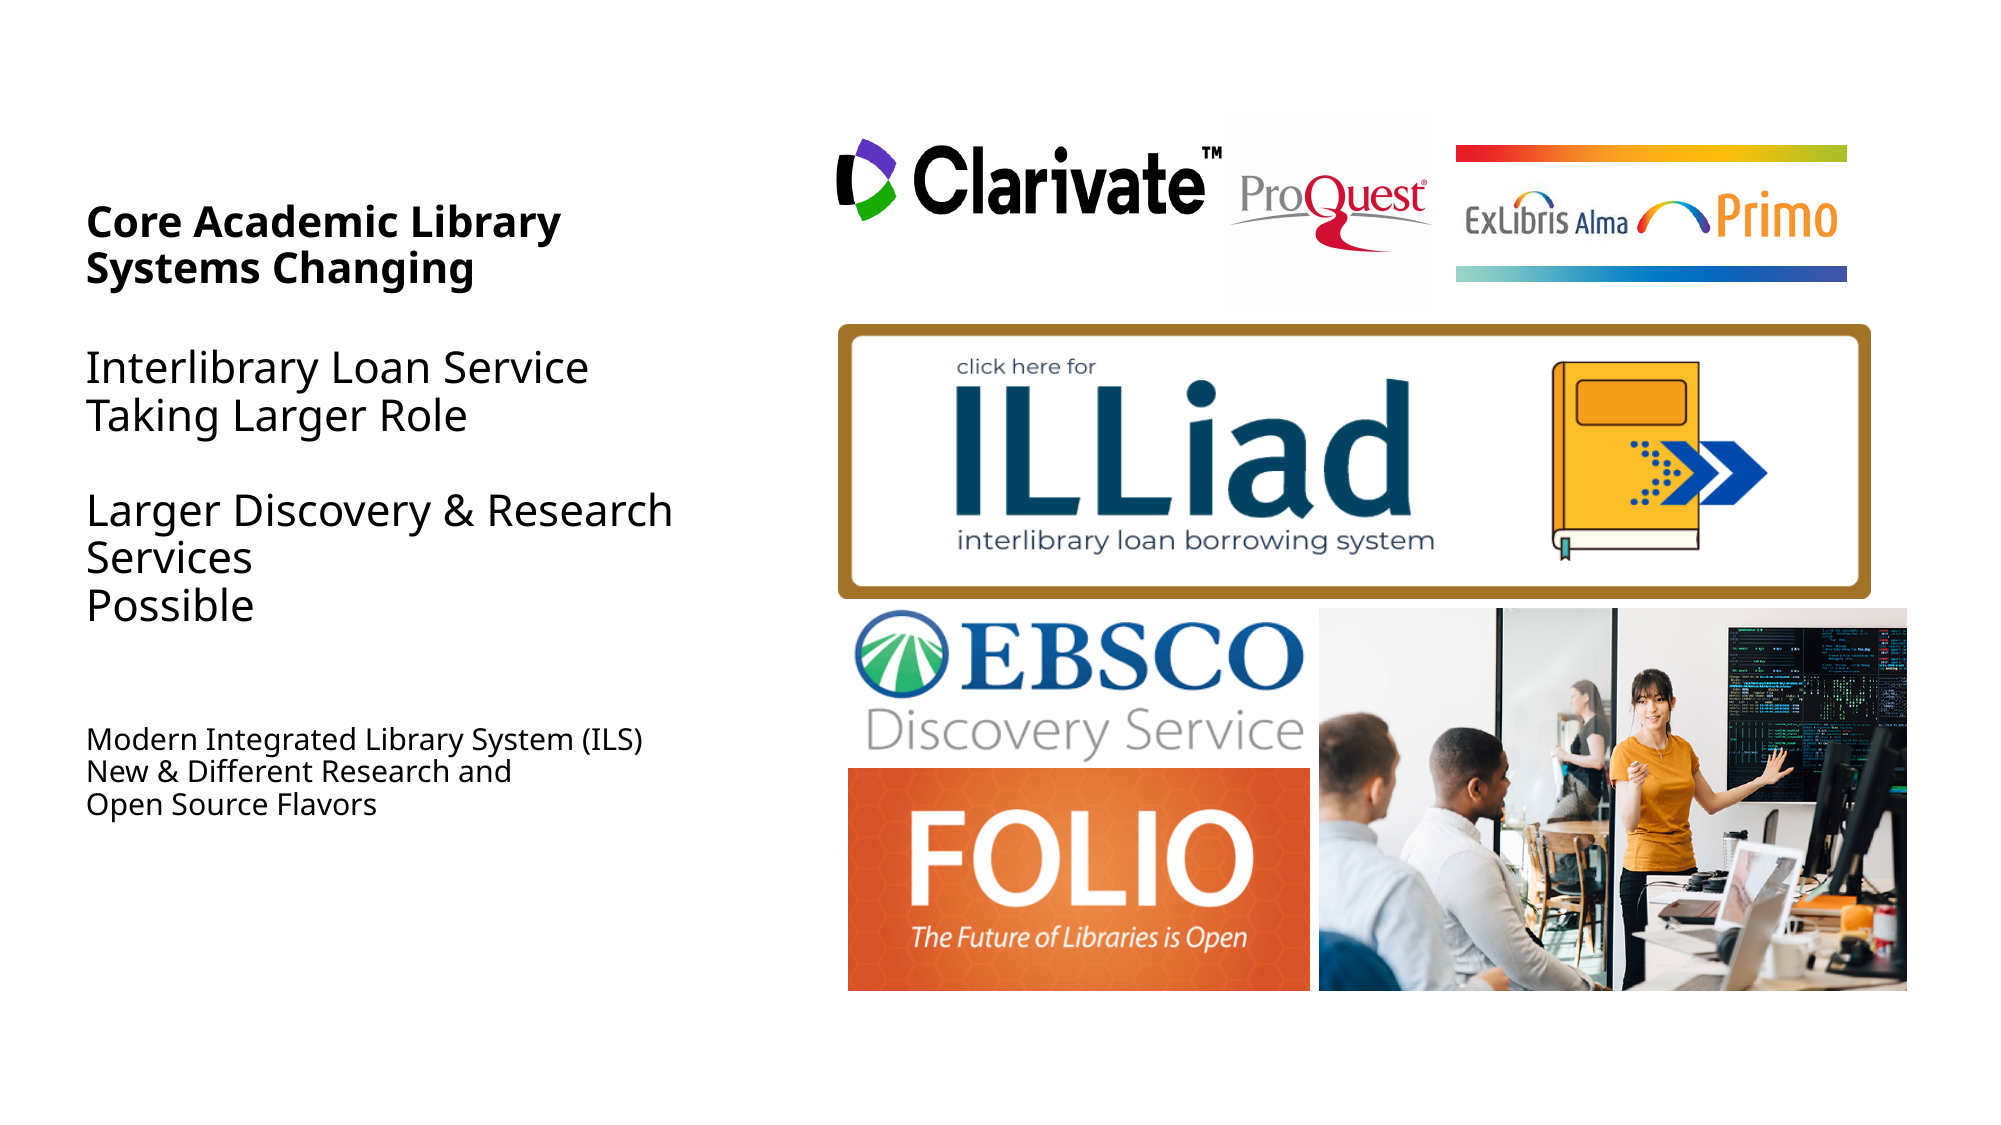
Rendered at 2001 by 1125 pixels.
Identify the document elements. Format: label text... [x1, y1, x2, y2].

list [1456, 145, 1847, 282]
picture [828, 40, 1433, 320]
picture [1319, 946, 1389, 991]
title Core Academic Library Systems Changing Interlibrary Loan Service Taking Larger Role Larger Discovery & Research Services Possible Modern Integrated Library System (ILS) New & Different Research and Open Source Flavors [70, 189, 764, 1028]
picture [838, 324, 1907, 991]
